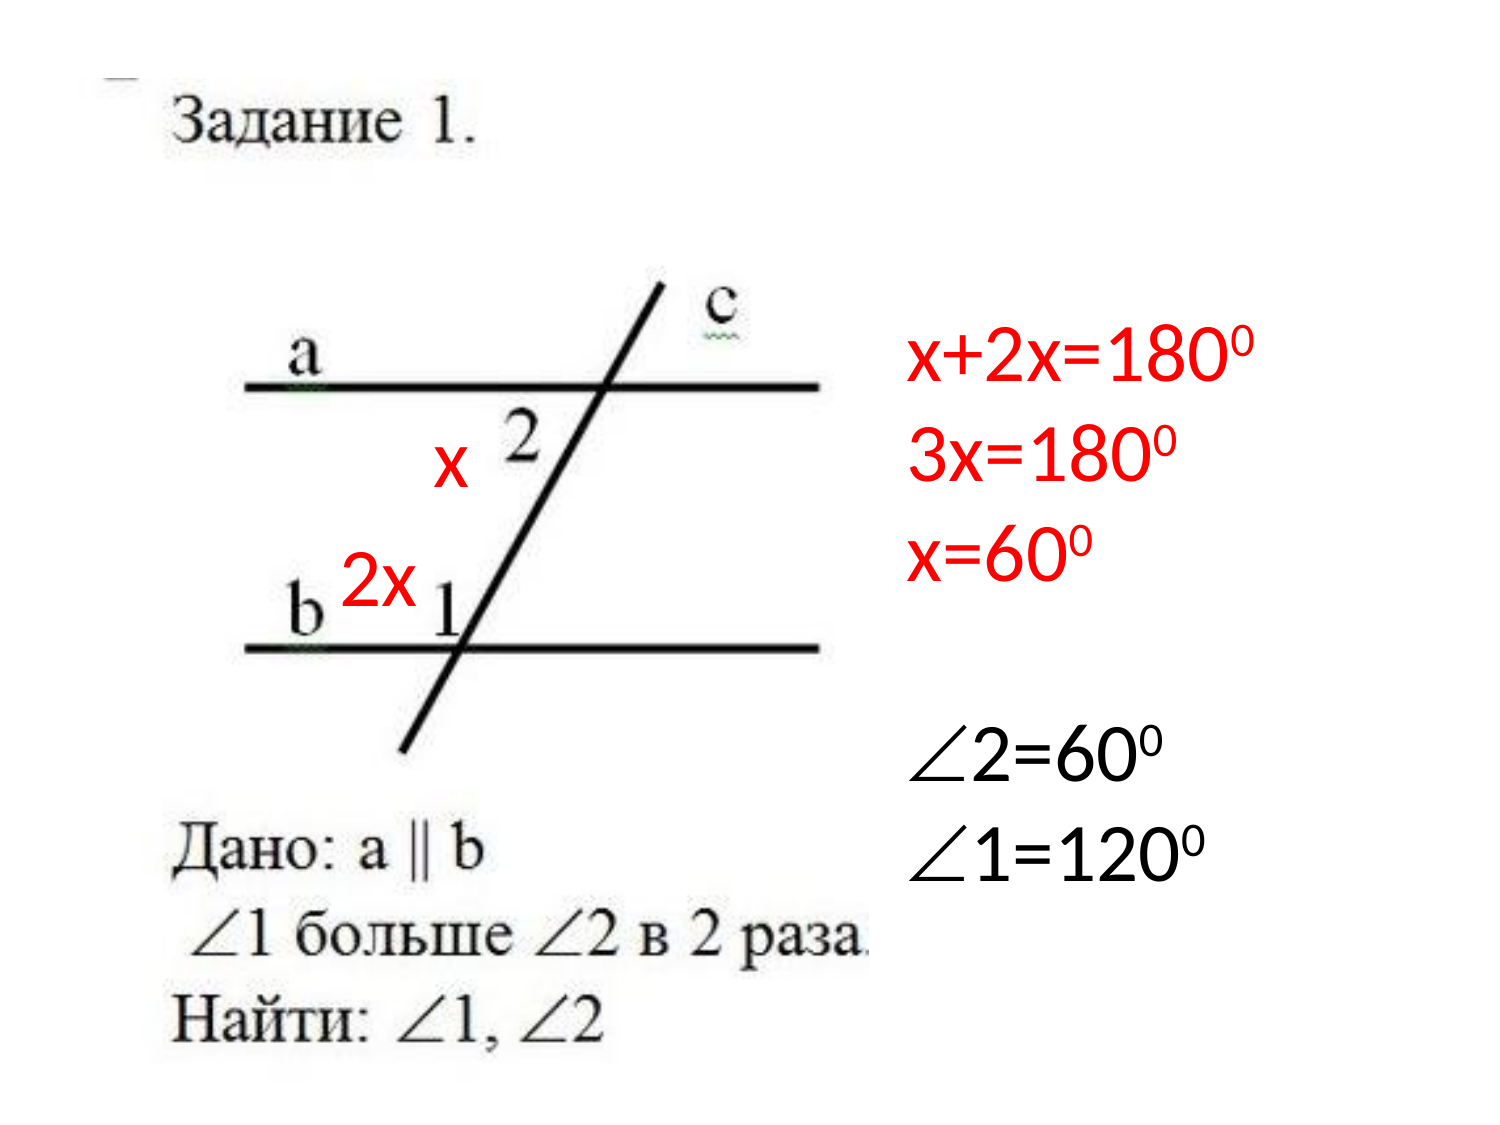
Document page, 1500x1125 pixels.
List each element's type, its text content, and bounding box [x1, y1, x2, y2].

picture [17, 77, 869, 1082]
text_box х+2х=1800 3х=1800 х=600 2=600 1=1200 [891, 290, 1424, 906]
